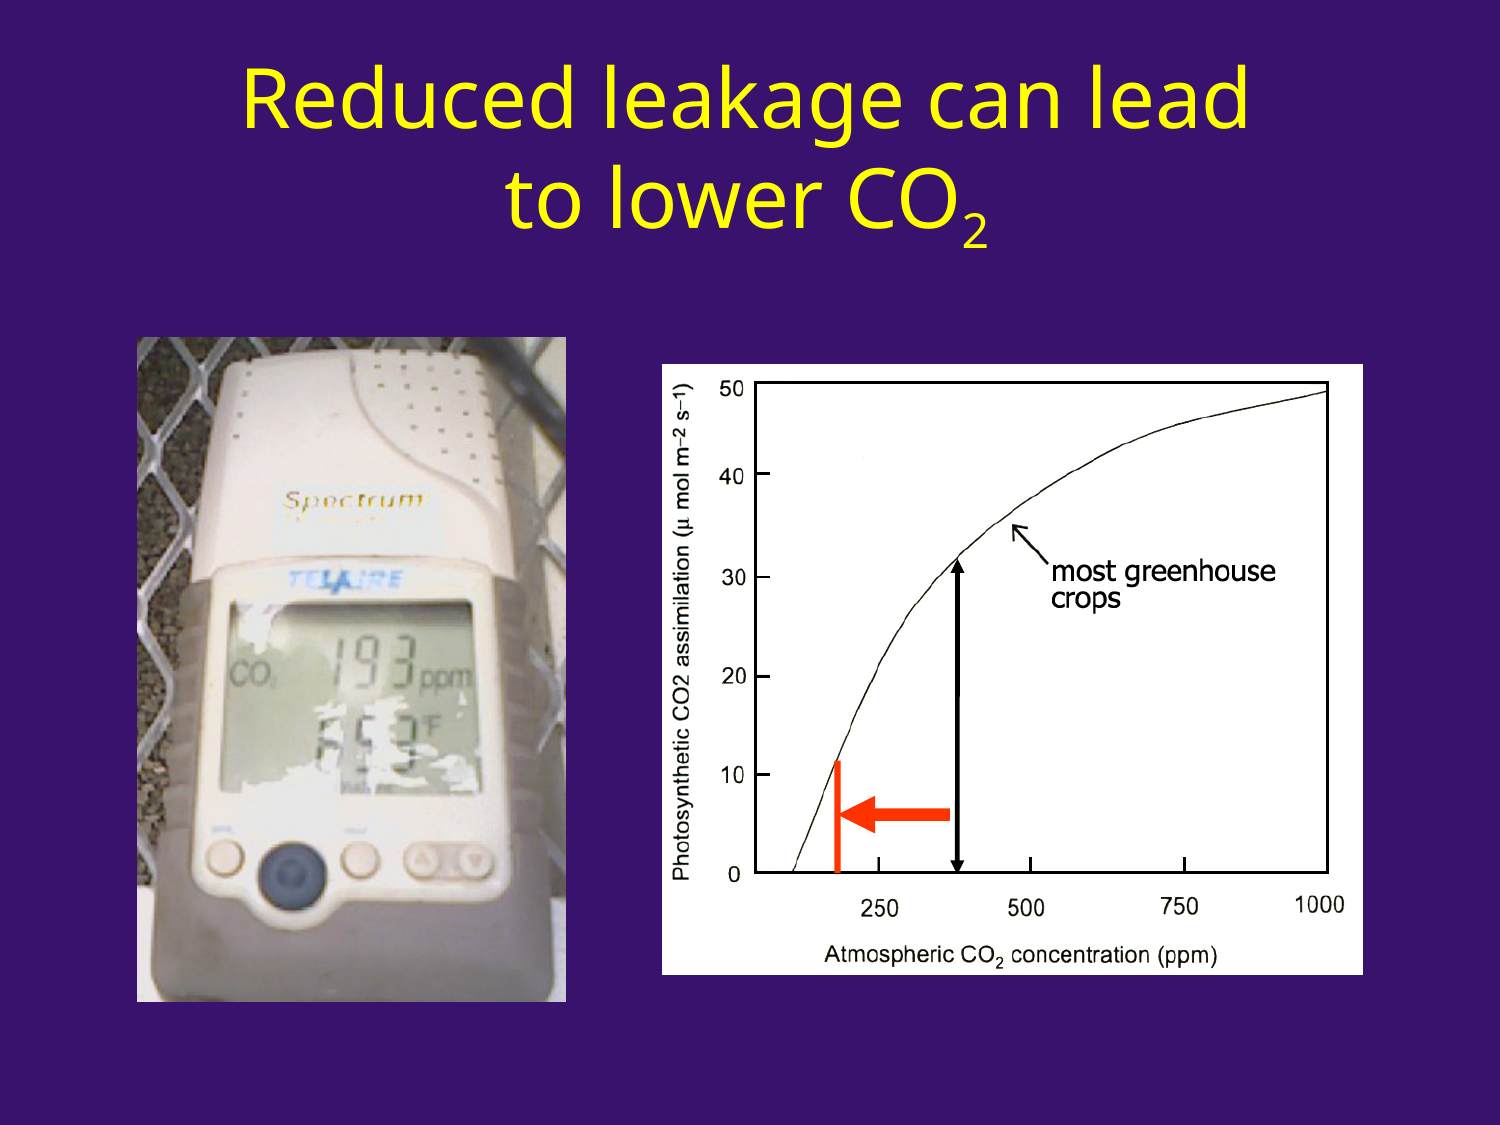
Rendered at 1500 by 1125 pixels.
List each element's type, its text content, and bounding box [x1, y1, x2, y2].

picture [662, 364, 1363, 975]
text_box Reduced leakage can lead to lower CO2 [193, 37, 1300, 266]
picture [137, 337, 566, 1003]
